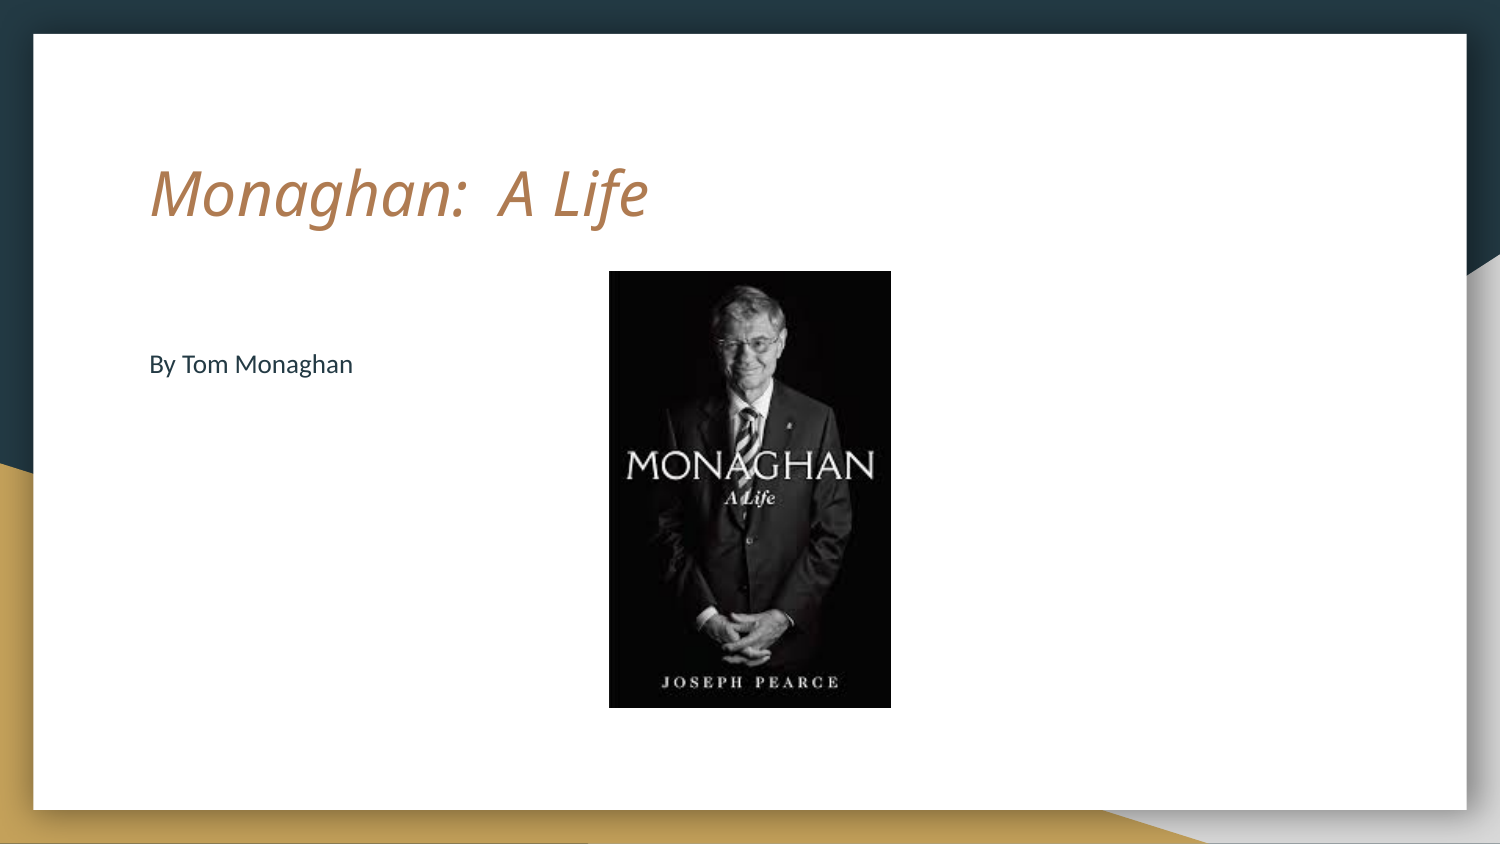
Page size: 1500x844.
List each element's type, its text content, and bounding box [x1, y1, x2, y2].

title Monaghan: A Life [134, 138, 1366, 296]
picture [609, 271, 891, 708]
list By Tom Monaghan [134, 326, 1366, 729]
